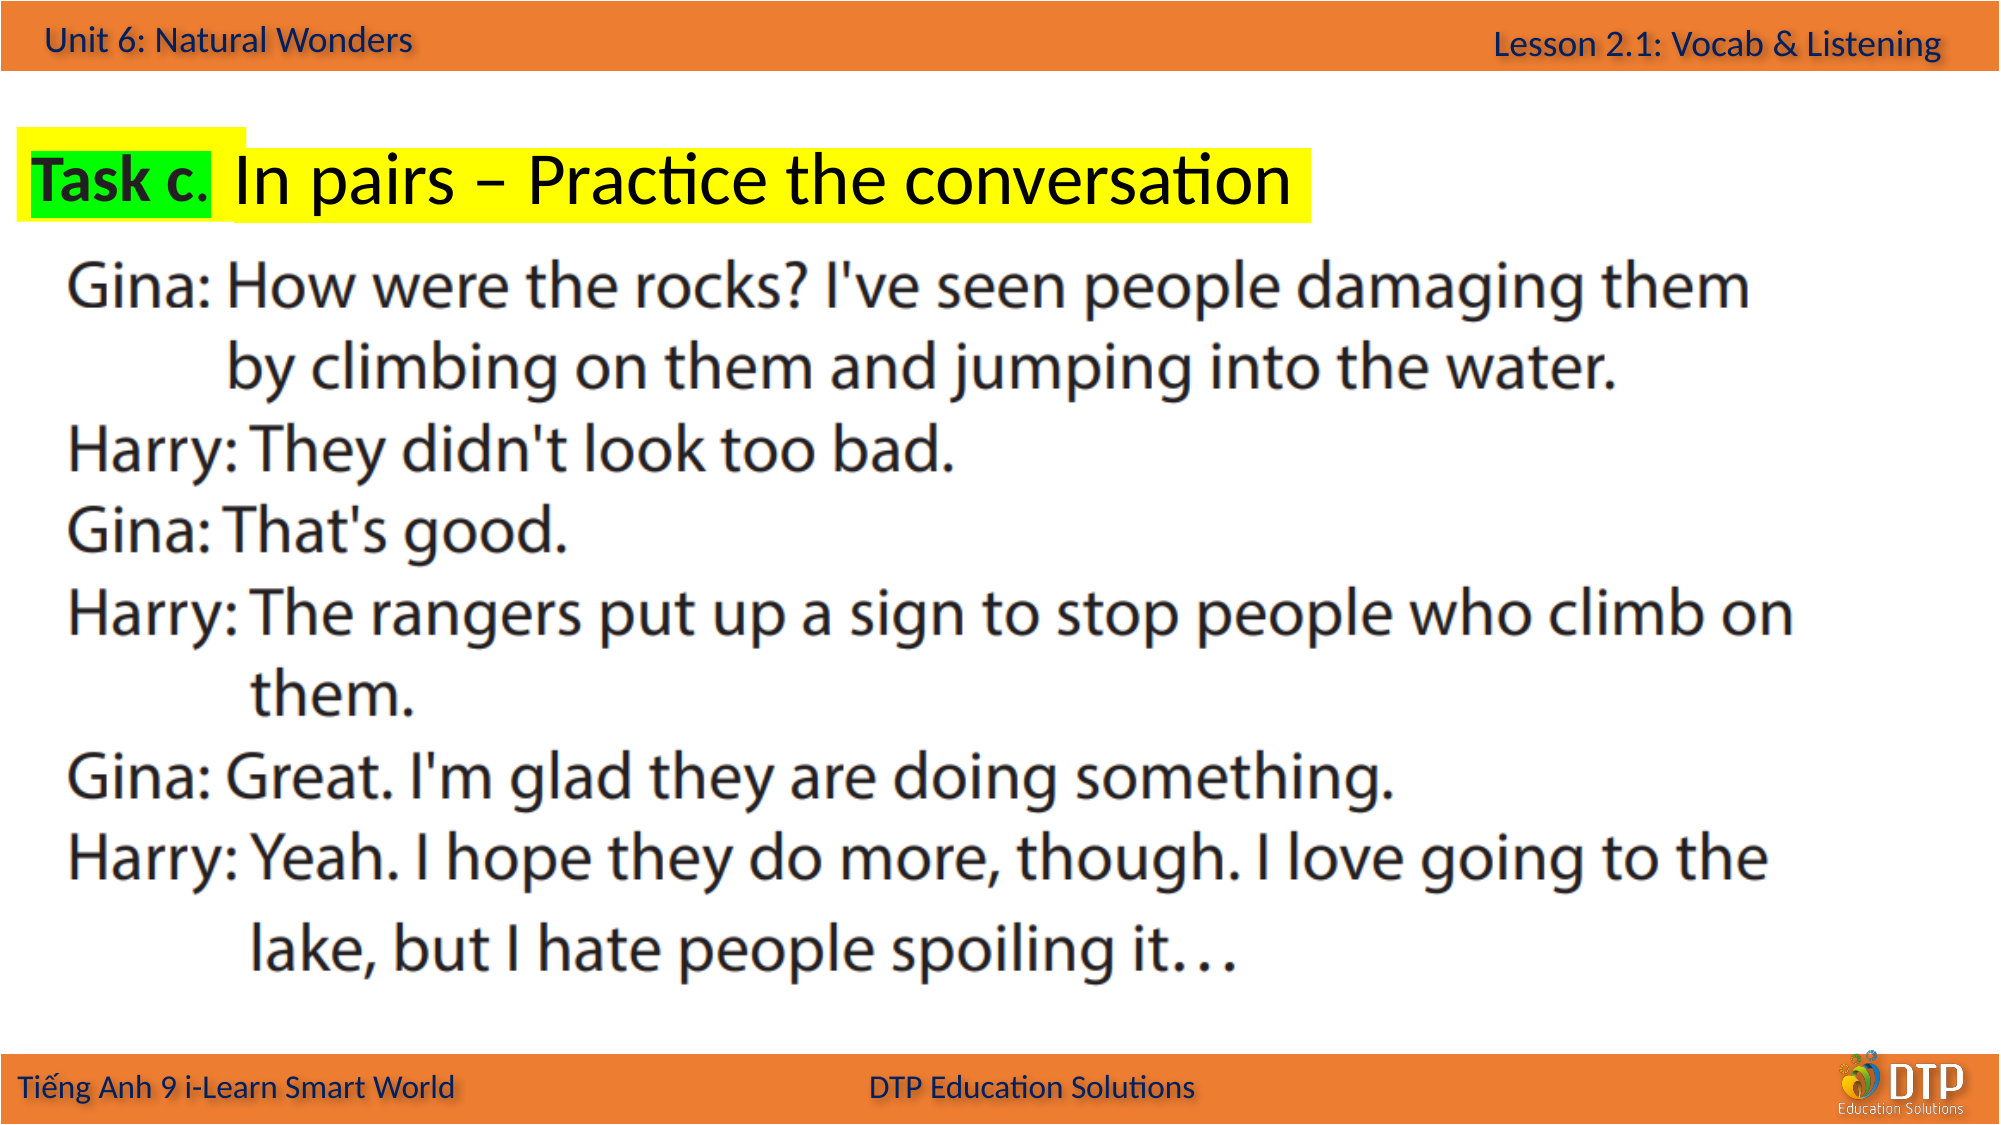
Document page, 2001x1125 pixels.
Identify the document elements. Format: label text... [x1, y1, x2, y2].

picture [57, 246, 1796, 990]
picture [1839, 1050, 1963, 1114]
text_box Task c. [16, 127, 219, 222]
text_box In pairs – Practice the conversation [219, 121, 1643, 227]
